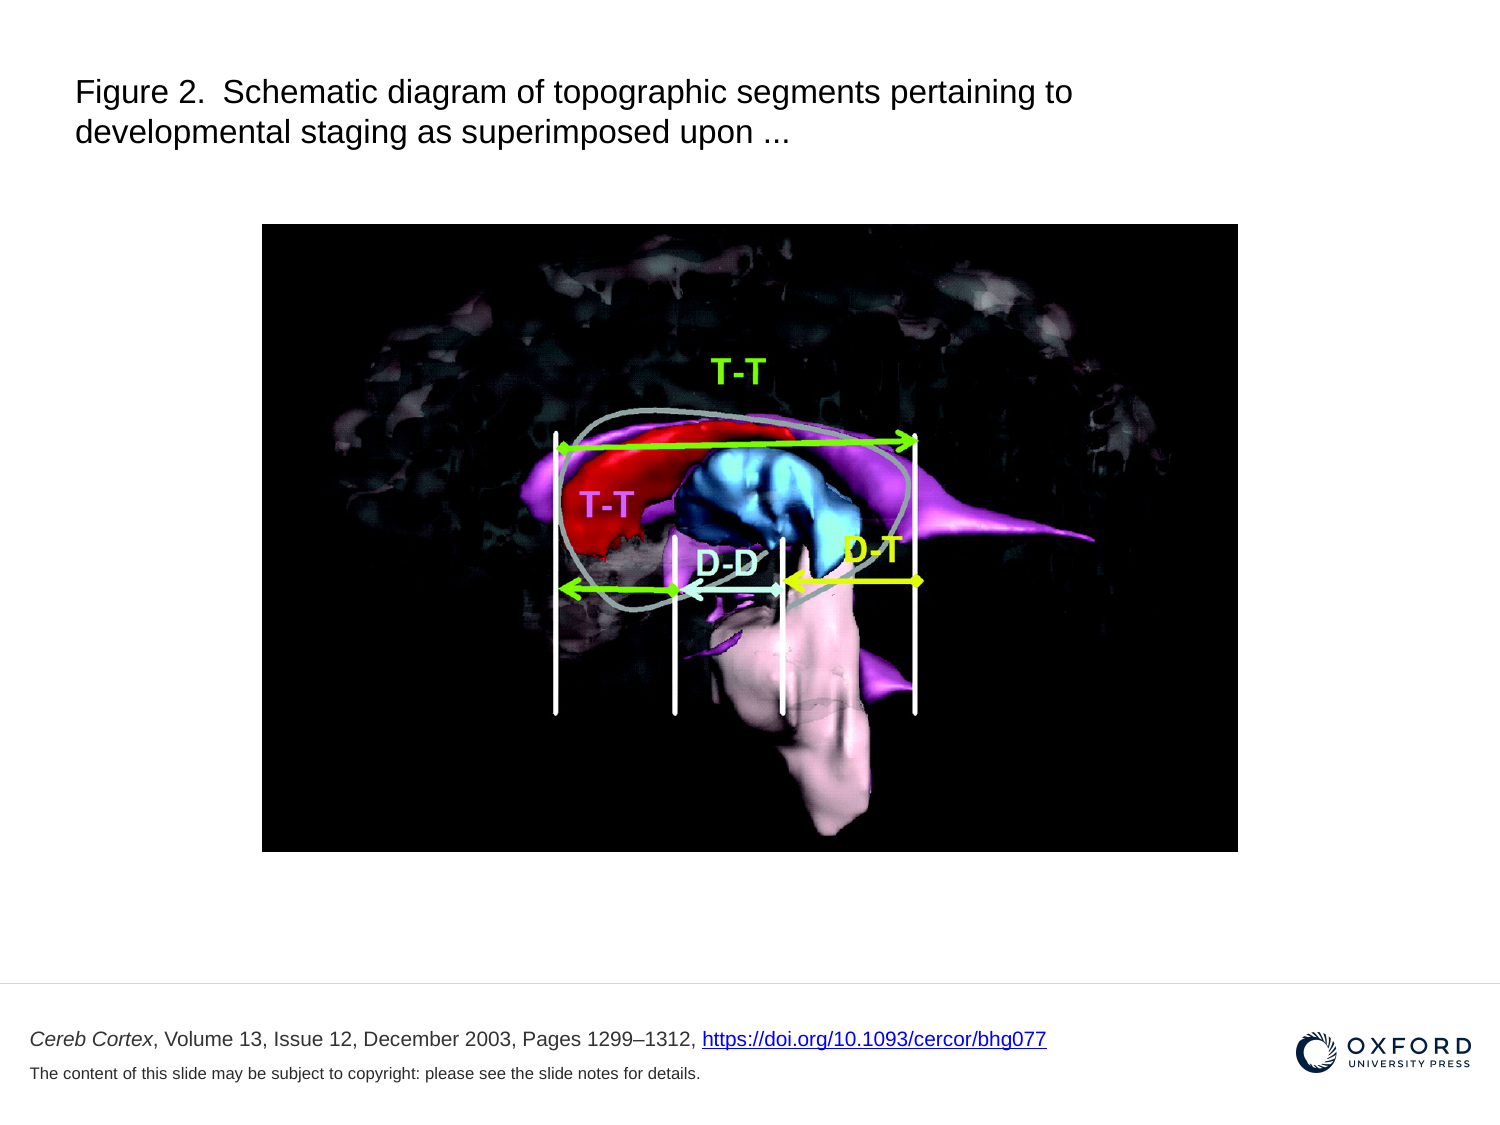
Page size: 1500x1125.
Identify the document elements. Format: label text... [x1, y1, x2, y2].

title Figure 2. Schematic diagram of topographic segments pertaining to developmental staging as superimposed upon ... [75, 69, 1078, 171]
footer Cereb Cortex, Volume 13, Issue 12, December 2003, Pages 1299–1312, https://doi.org/10.1093/cercor/bhg077 The content of this slide may be subject to copyright: please see the slide notes for details. [0, 983, 1260, 1125]
picture [1296, 1032, 1471, 1073]
picture [262, 224, 1238, 852]
